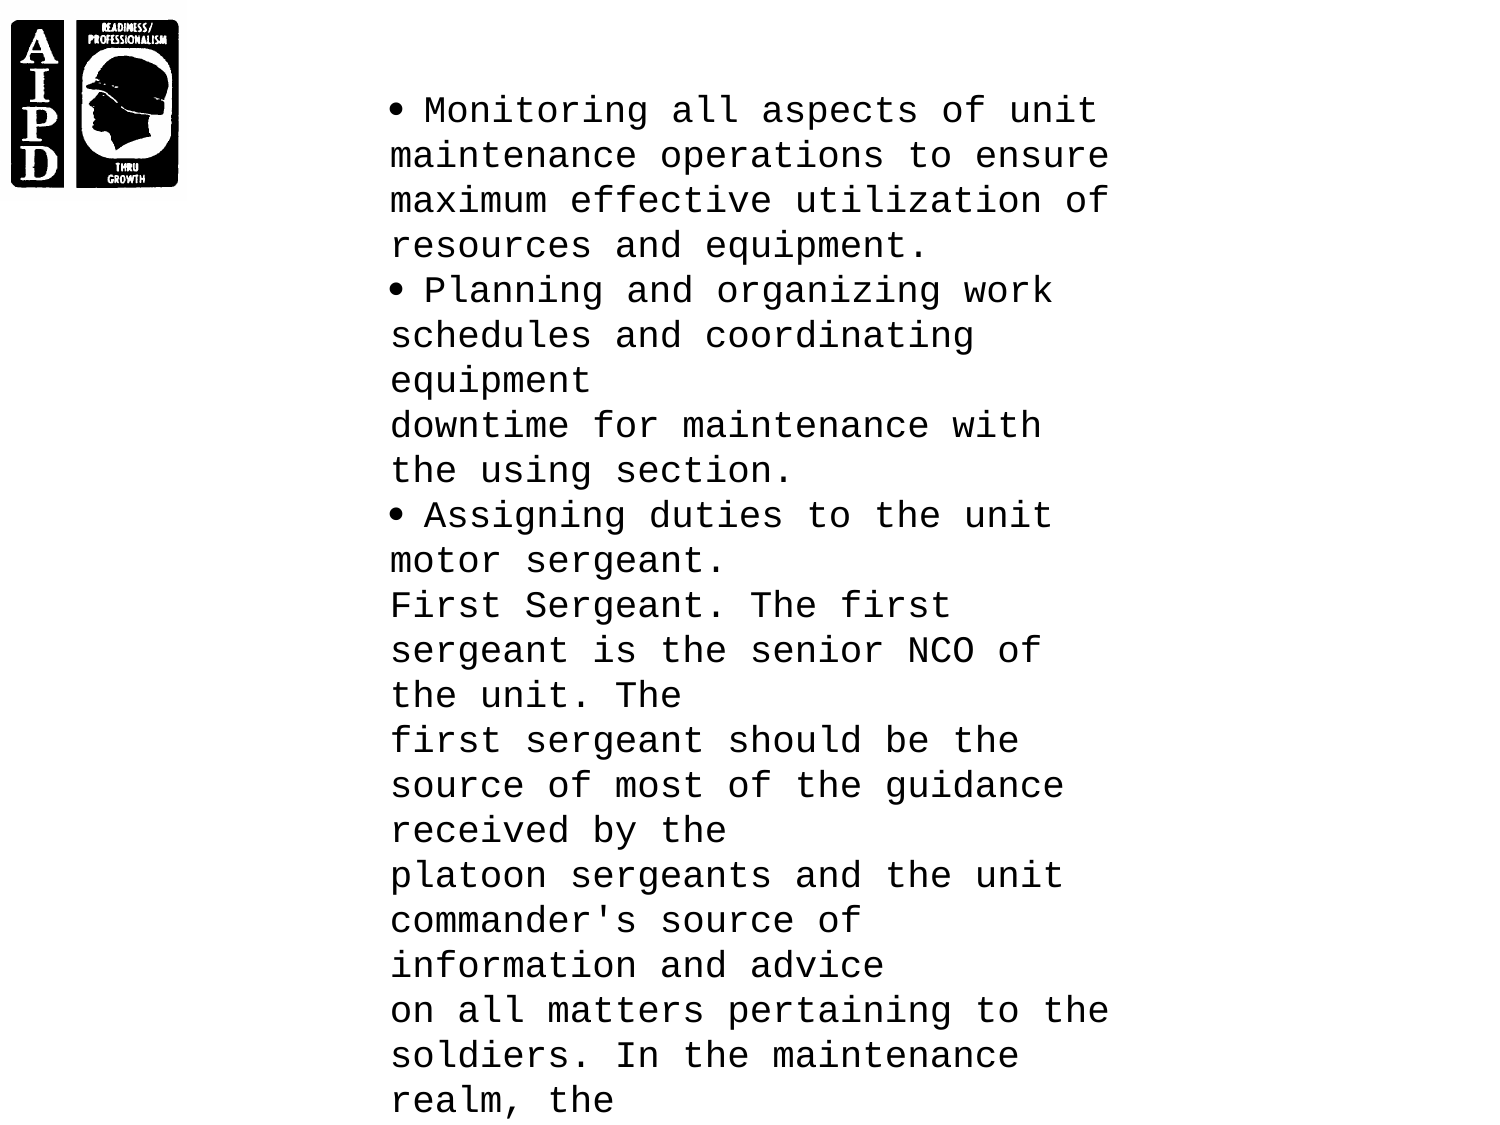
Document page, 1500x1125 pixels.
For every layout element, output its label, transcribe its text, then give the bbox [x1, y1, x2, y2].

picture [0, 0, 187, 201]
text_box · Monitoring all aspects of unit maintenance operations to ensure maximum effective utilization of resources and equipment. · Planning and organizing work schedules and coordinating equipment downtime for maintenance with the using section. · Assigning duties to the unit motor sergeant. First Sergeant. The first sergeant is the senior NCO of the unit. The first sergeant should be the source of most of the guidance received by the platoon sergeants and the unit commander's source of information and advice on all matters pertaining to the soldiers. In the maintenance realm, the first sergeant sets the example for all other soldiers by [374, 77, 1125, 1125]
